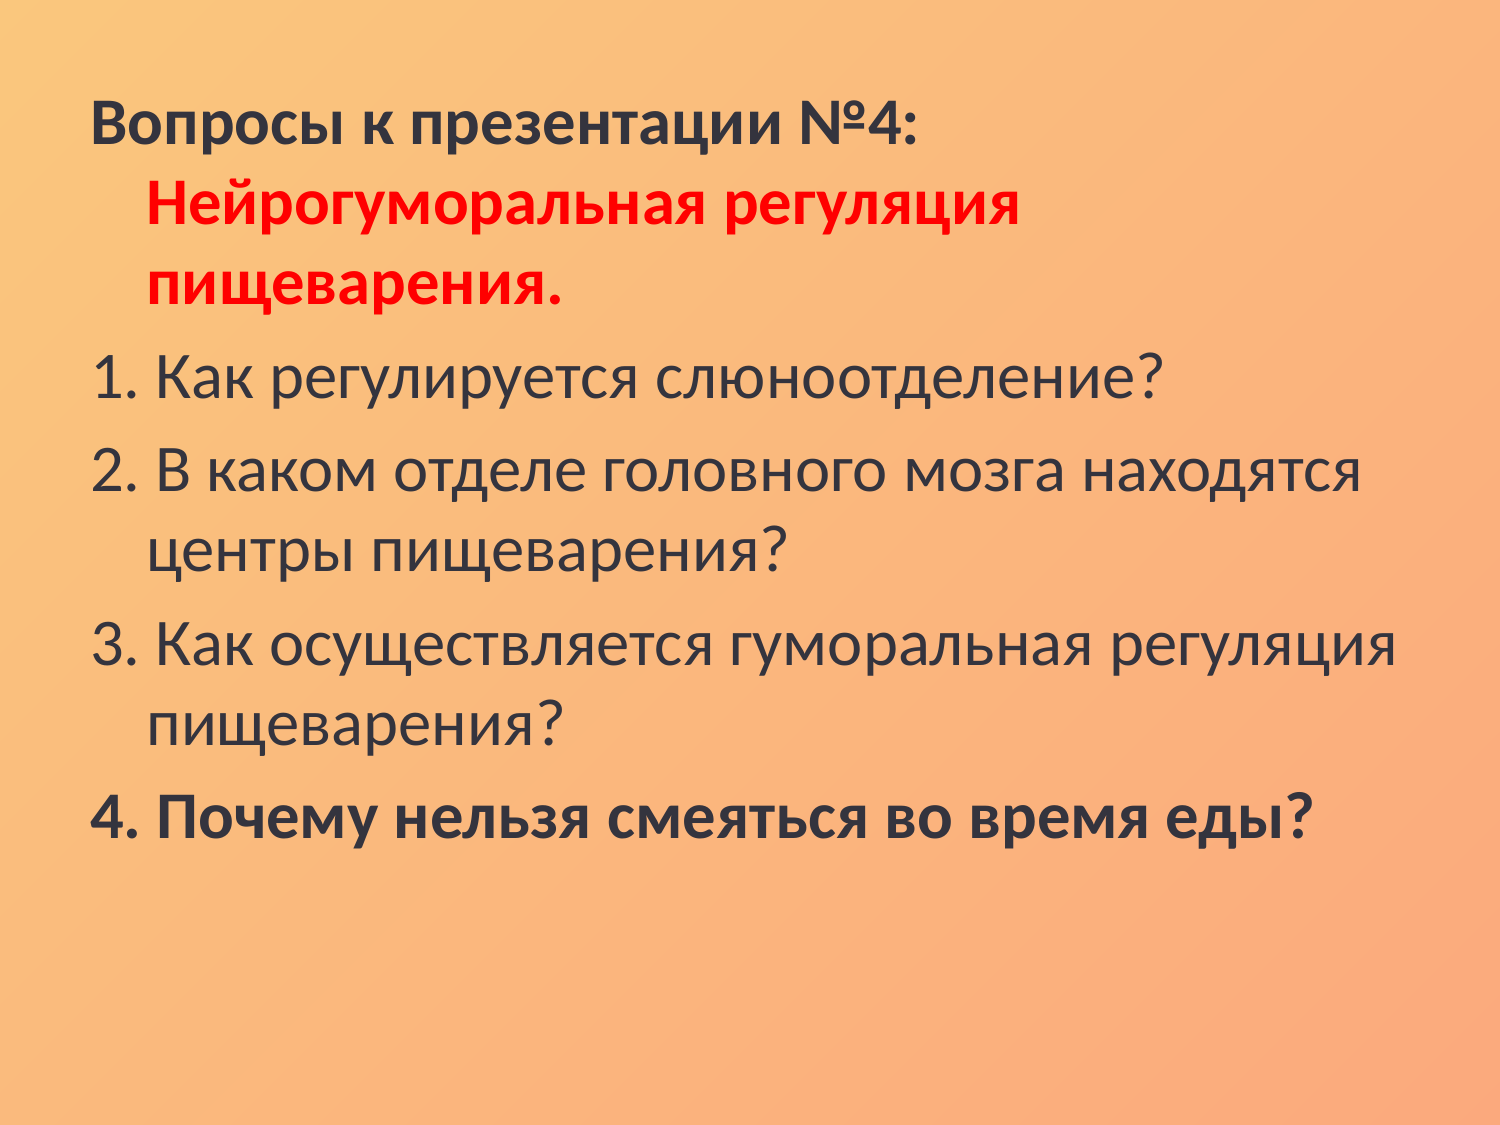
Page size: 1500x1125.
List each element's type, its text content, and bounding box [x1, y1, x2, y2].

list Вопросы к презентации №4: Нейрогуморальная регуляция пищеварения. 1. Как регулируется слюноотделение? 2. В каком отделе головного мозга находятся центры пищеварения? 3. Как осуществляется гуморальная регуляция пищеварения? 4. Почему нельзя смеяться во время еды? [75, 70, 1425, 1005]
